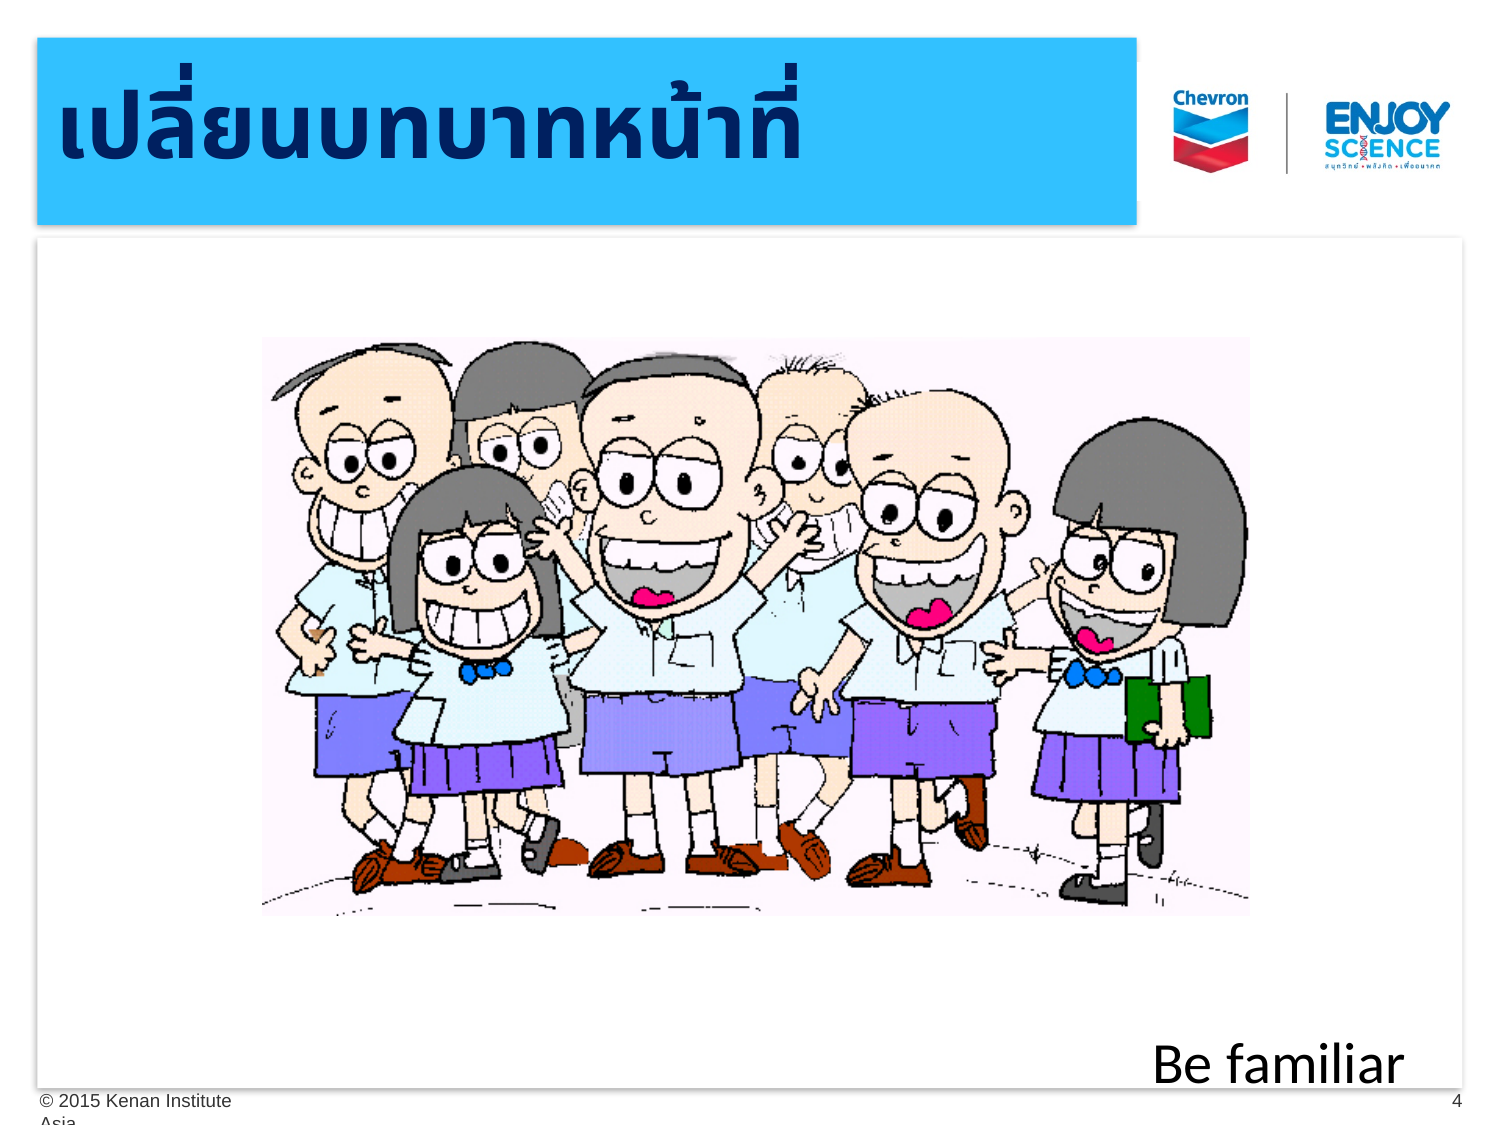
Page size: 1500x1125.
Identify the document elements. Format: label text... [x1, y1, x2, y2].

text_box Be familiar [1137, 1018, 1421, 1103]
title เปลี่ยนบทบาทหน้าที่ [55, 67, 1119, 196]
picture [1137, 62, 1476, 201]
picture [262, 337, 1251, 916]
slide_number 4 [1376, 1088, 1463, 1125]
